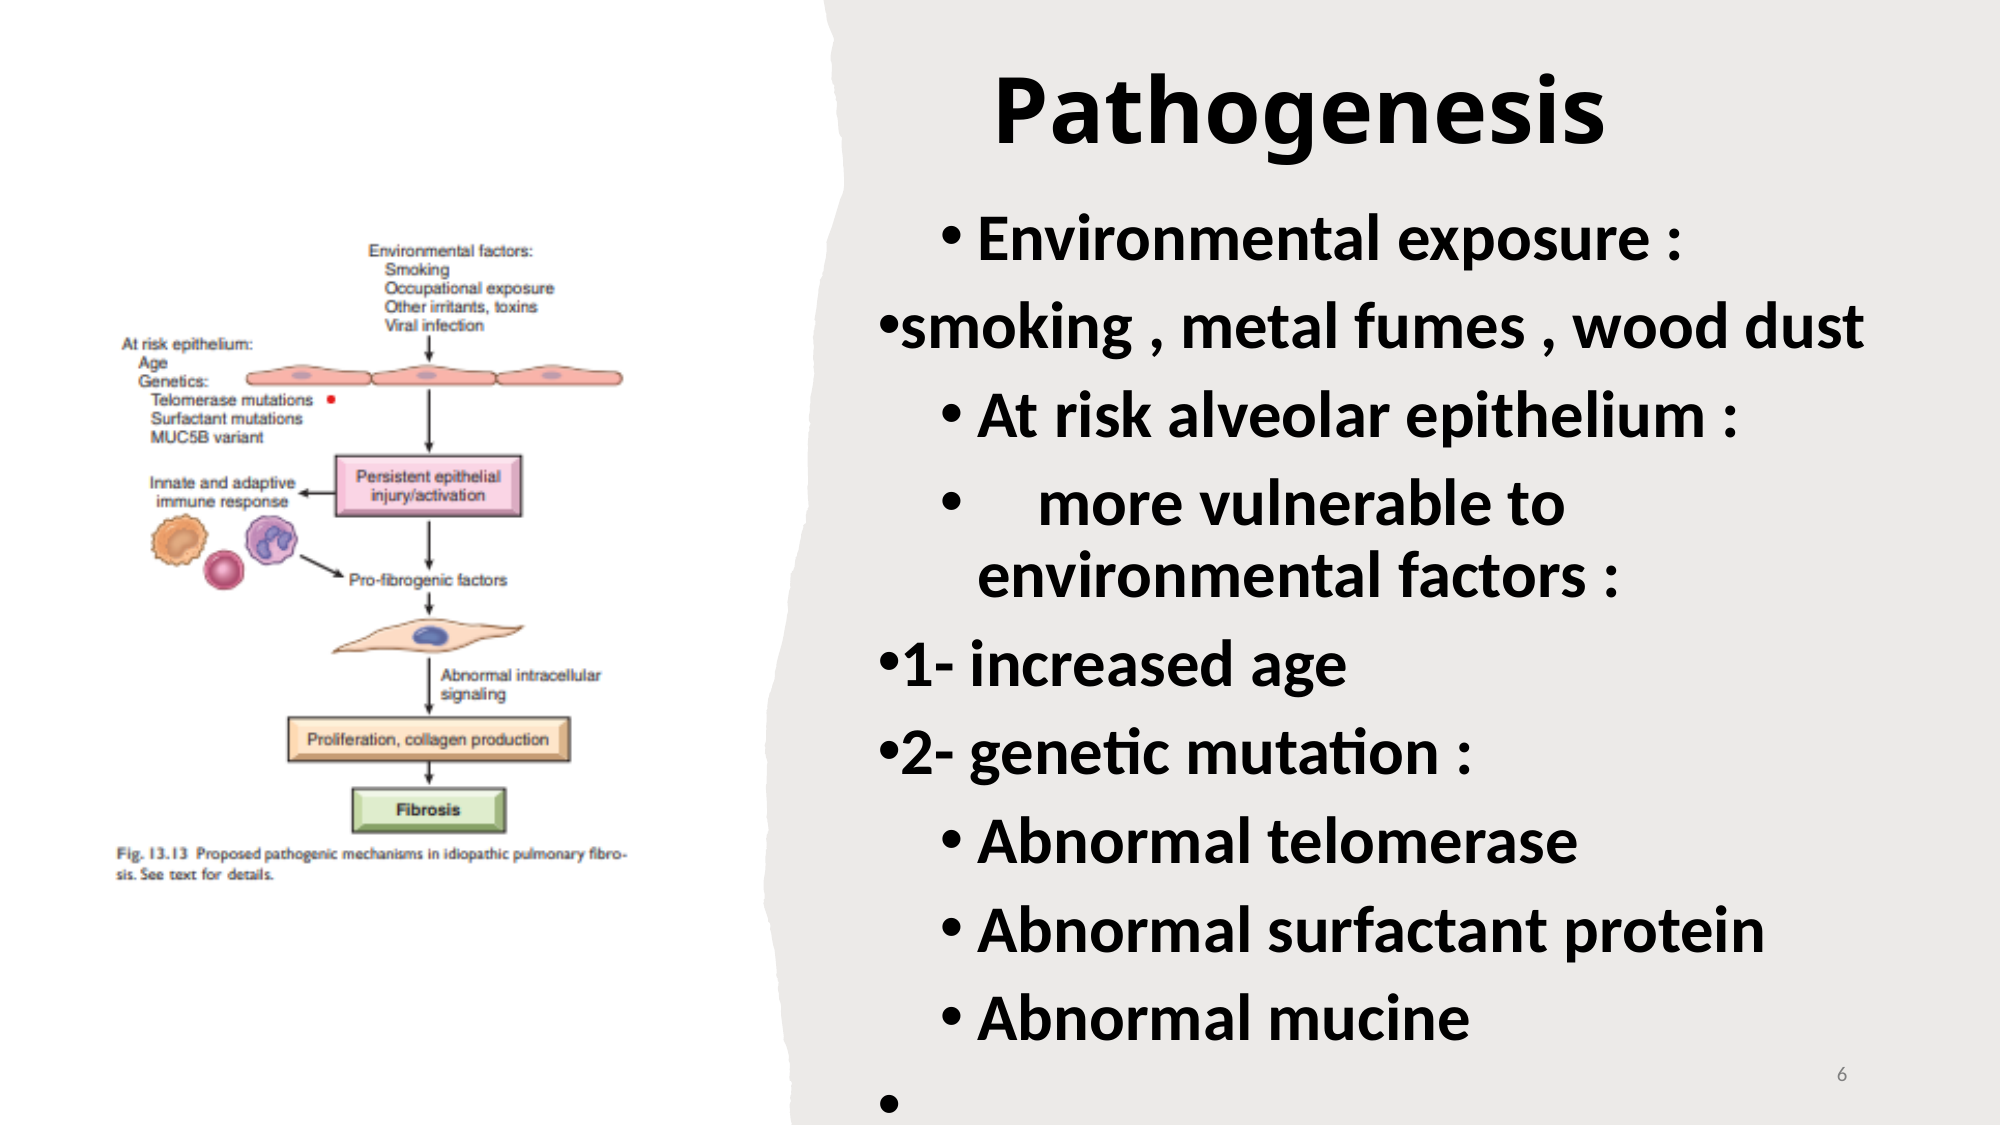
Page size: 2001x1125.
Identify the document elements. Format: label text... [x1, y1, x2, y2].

list Environmental exposure : smoking , metal fumes , wood dust At risk alveolar epithelium : more vulnerable to environmental factors : 1- increased age 2- genetic mutation : Abnormal telomerase Abnormal surfactant protein Abnormal mucine [862, 195, 2000, 974]
text_box [762, 0, 2000, 1125]
slide_number 6 [1412, 1042, 1863, 1103]
text_box Pathogenesis [976, 5, 1848, 195]
text_box [0, 0, 843, 1125]
picture [110, 195, 721, 932]
